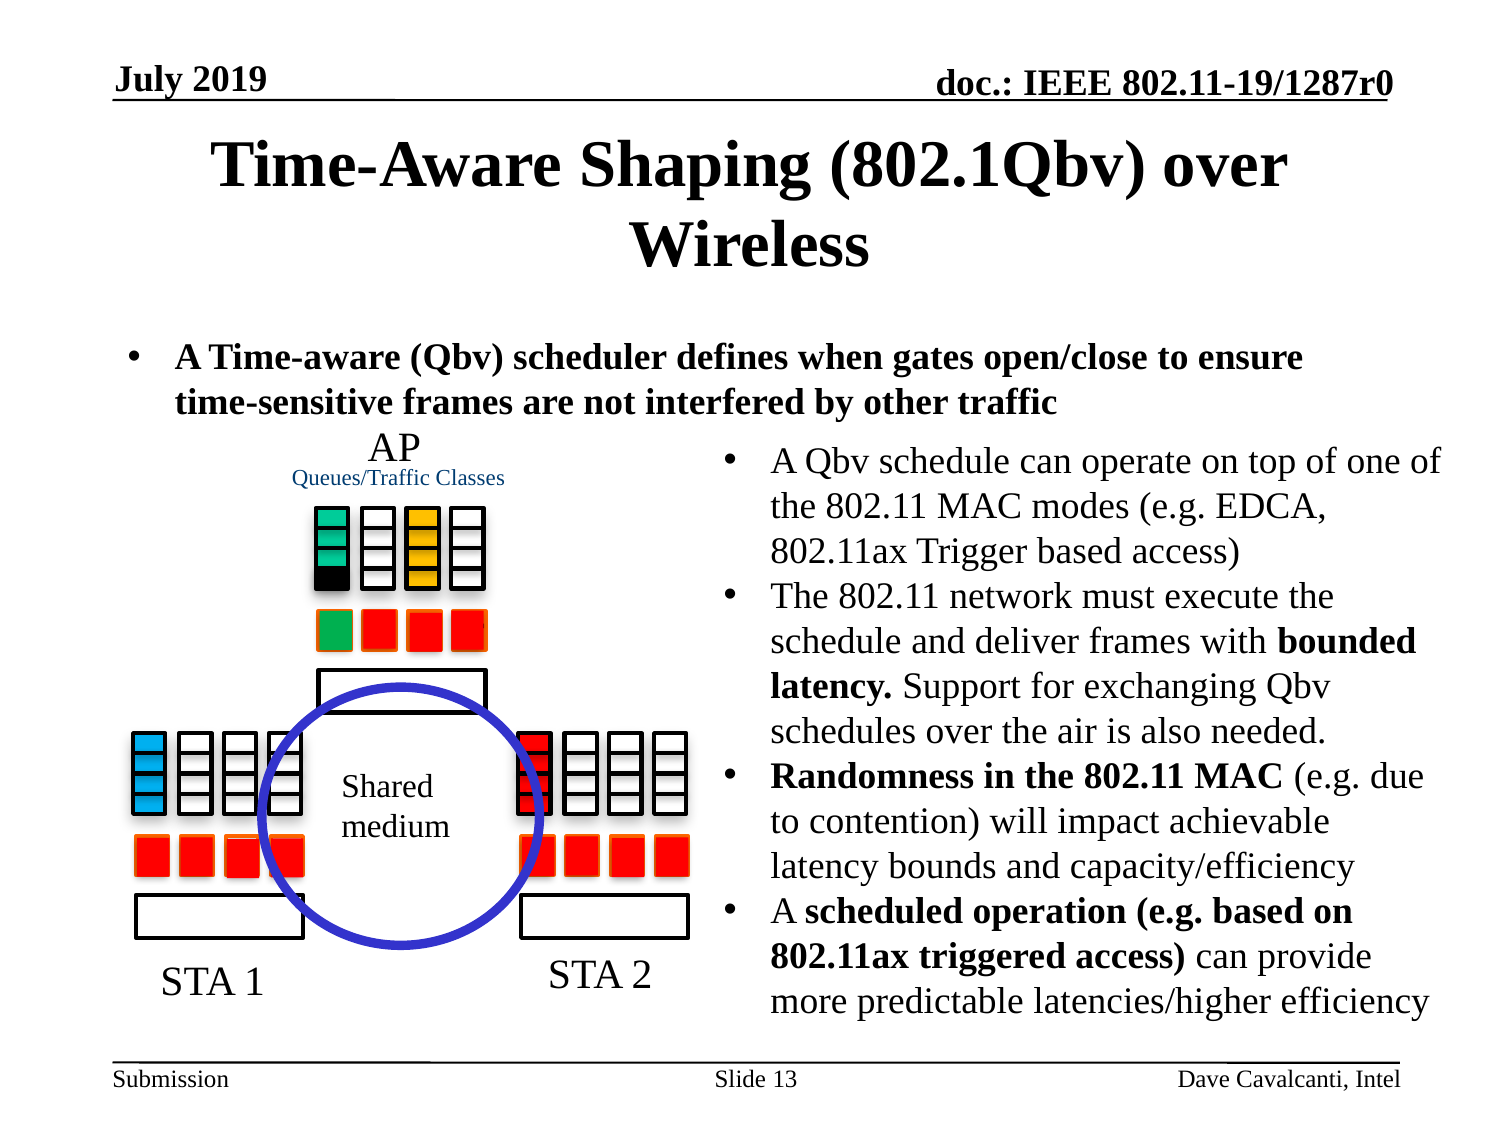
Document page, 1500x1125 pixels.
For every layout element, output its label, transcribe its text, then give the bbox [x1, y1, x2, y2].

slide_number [114, 54, 423, 100]
text_box STA 2 [533, 939, 696, 1005]
text_box AP [353, 412, 470, 478]
text_box Queues/Traffic Classes [291, 462, 590, 491]
text_box [296, 716, 513, 946]
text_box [315, 507, 486, 713]
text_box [132, 732, 304, 938]
title Time-Aware Shaping (802.1Qbv) over Wireless [112, 112, 1388, 288]
text_box A Qbv schedule can operate on top of one of the 802.11 MAC modes (e.g. EDCA, 802.11ax Trigger based access) The 802.11 network must execute the schedule and deliver frames with bounded latency. Support for exchanging Qbv schedules over the air is also needed. Randomness in the 802.11 MAC (e.g. due to contention) will impact achievable latency bounds and capacity/efficiency A scheduled operation (e.g. based on 802.11ax triggered access) can provide more predictable latencies/higher efficiency [708, 428, 1458, 1028]
text_box STA 1 [145, 946, 319, 1012]
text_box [518, 732, 689, 938]
slide_number Slide 13 [712, 1061, 800, 1123]
list A Time-aware (Qbv) scheduler defines when gates open/close to ensure time-sensitive frames are not interfered by other traffic [112, 324, 1388, 1000]
footer Dave Cavalcanti, Intel [878, 1061, 1402, 1093]
